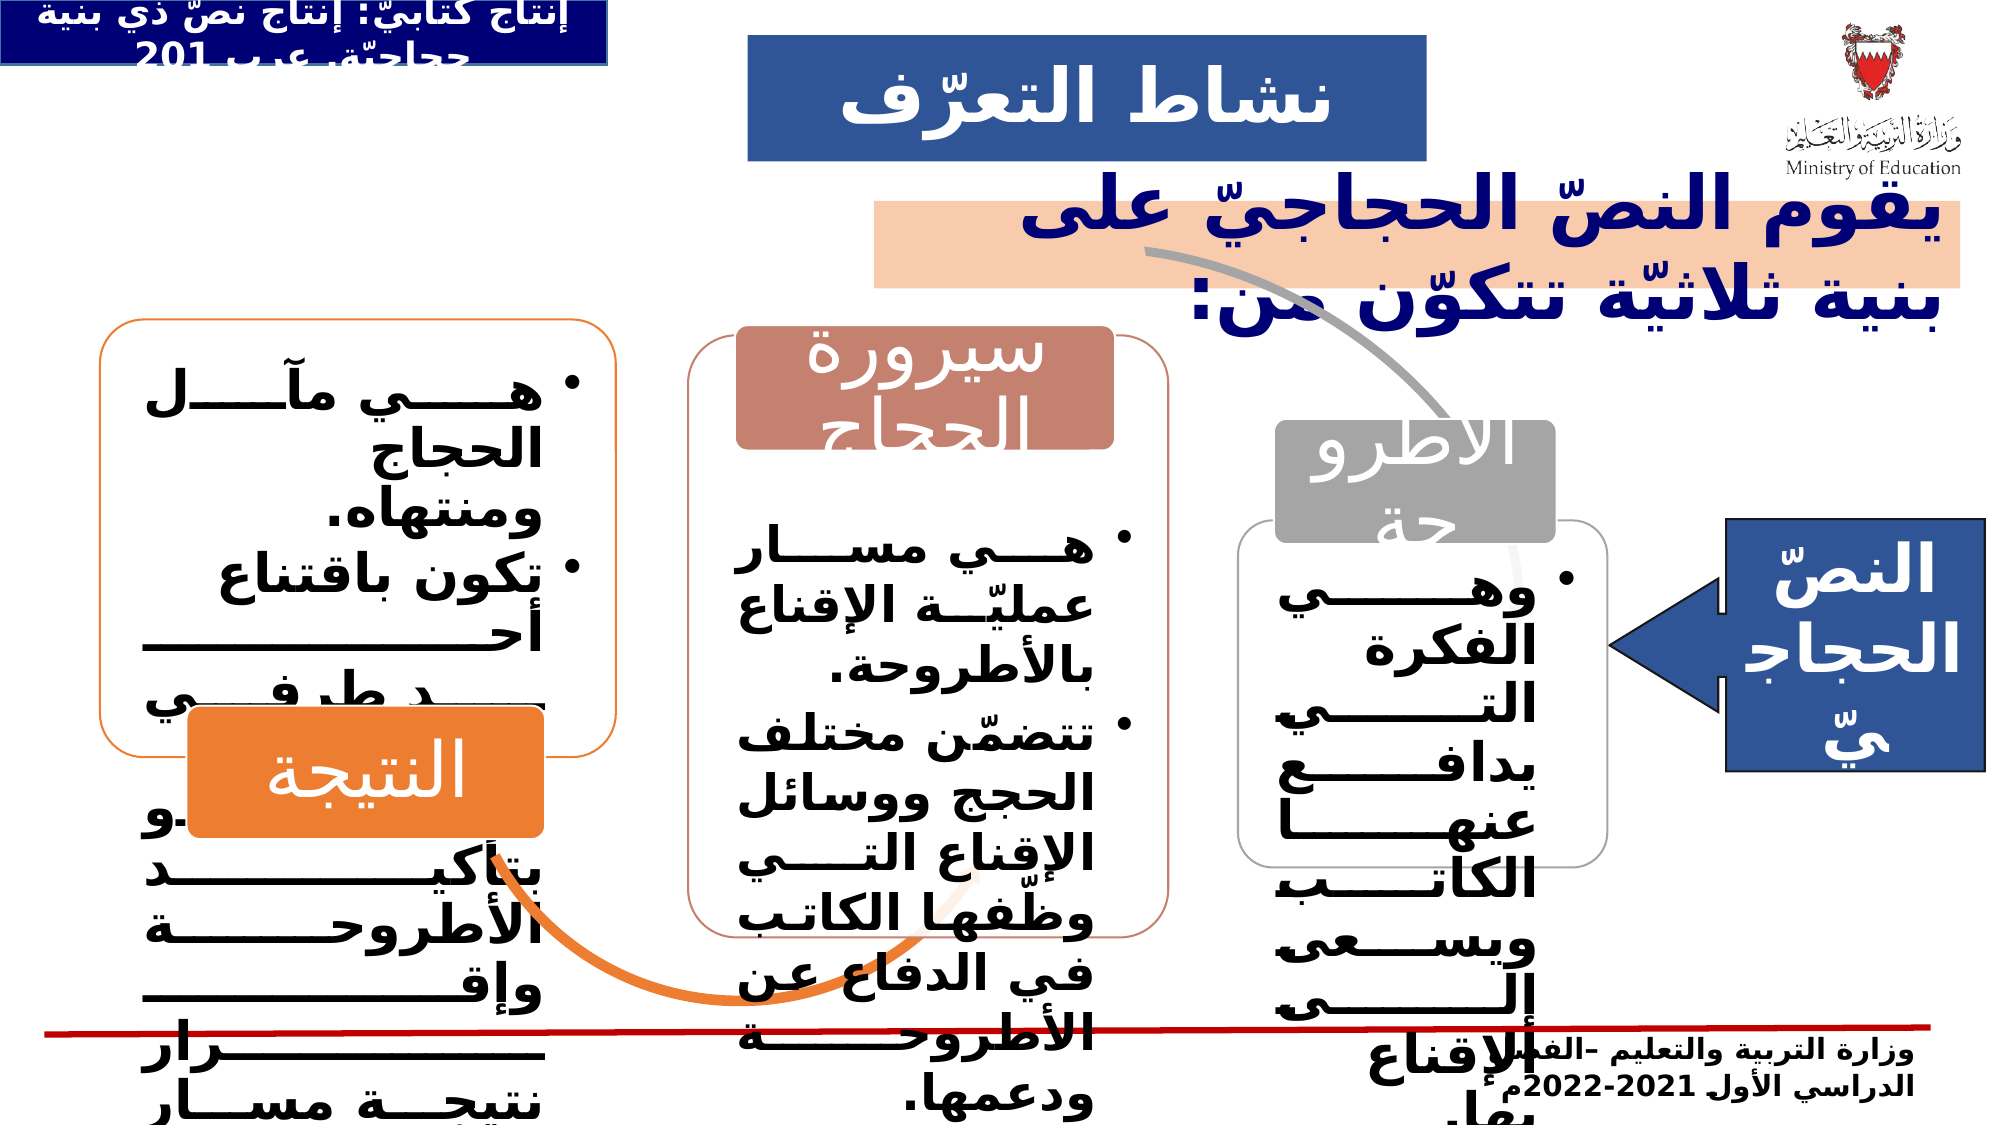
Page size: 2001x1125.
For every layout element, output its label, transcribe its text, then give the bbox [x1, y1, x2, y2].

picture [1751, 0, 2000, 208]
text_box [1610, 1027, 1931, 1035]
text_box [44, 1027, 99, 1035]
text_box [99, 194, 1610, 1084]
text_box إنتاج كتابيّ: إنتاج نصّ ذي بنية حجاجيّة. عرب 201 [0, 0, 608, 66]
text_box النصّ الحجاجيّ [1610, 518, 1986, 773]
text_box نشاط التعرّف [747, 35, 1427, 162]
text_box يقوم النصّ الحجاجيّ على بنية ثلاثيّة تتكوّن من: [1610, 200, 1961, 289]
text_box وزارة التربية والتعليم –الفصل الدراسي الأول 2021-2022م [1369, 1035, 1931, 1097]
